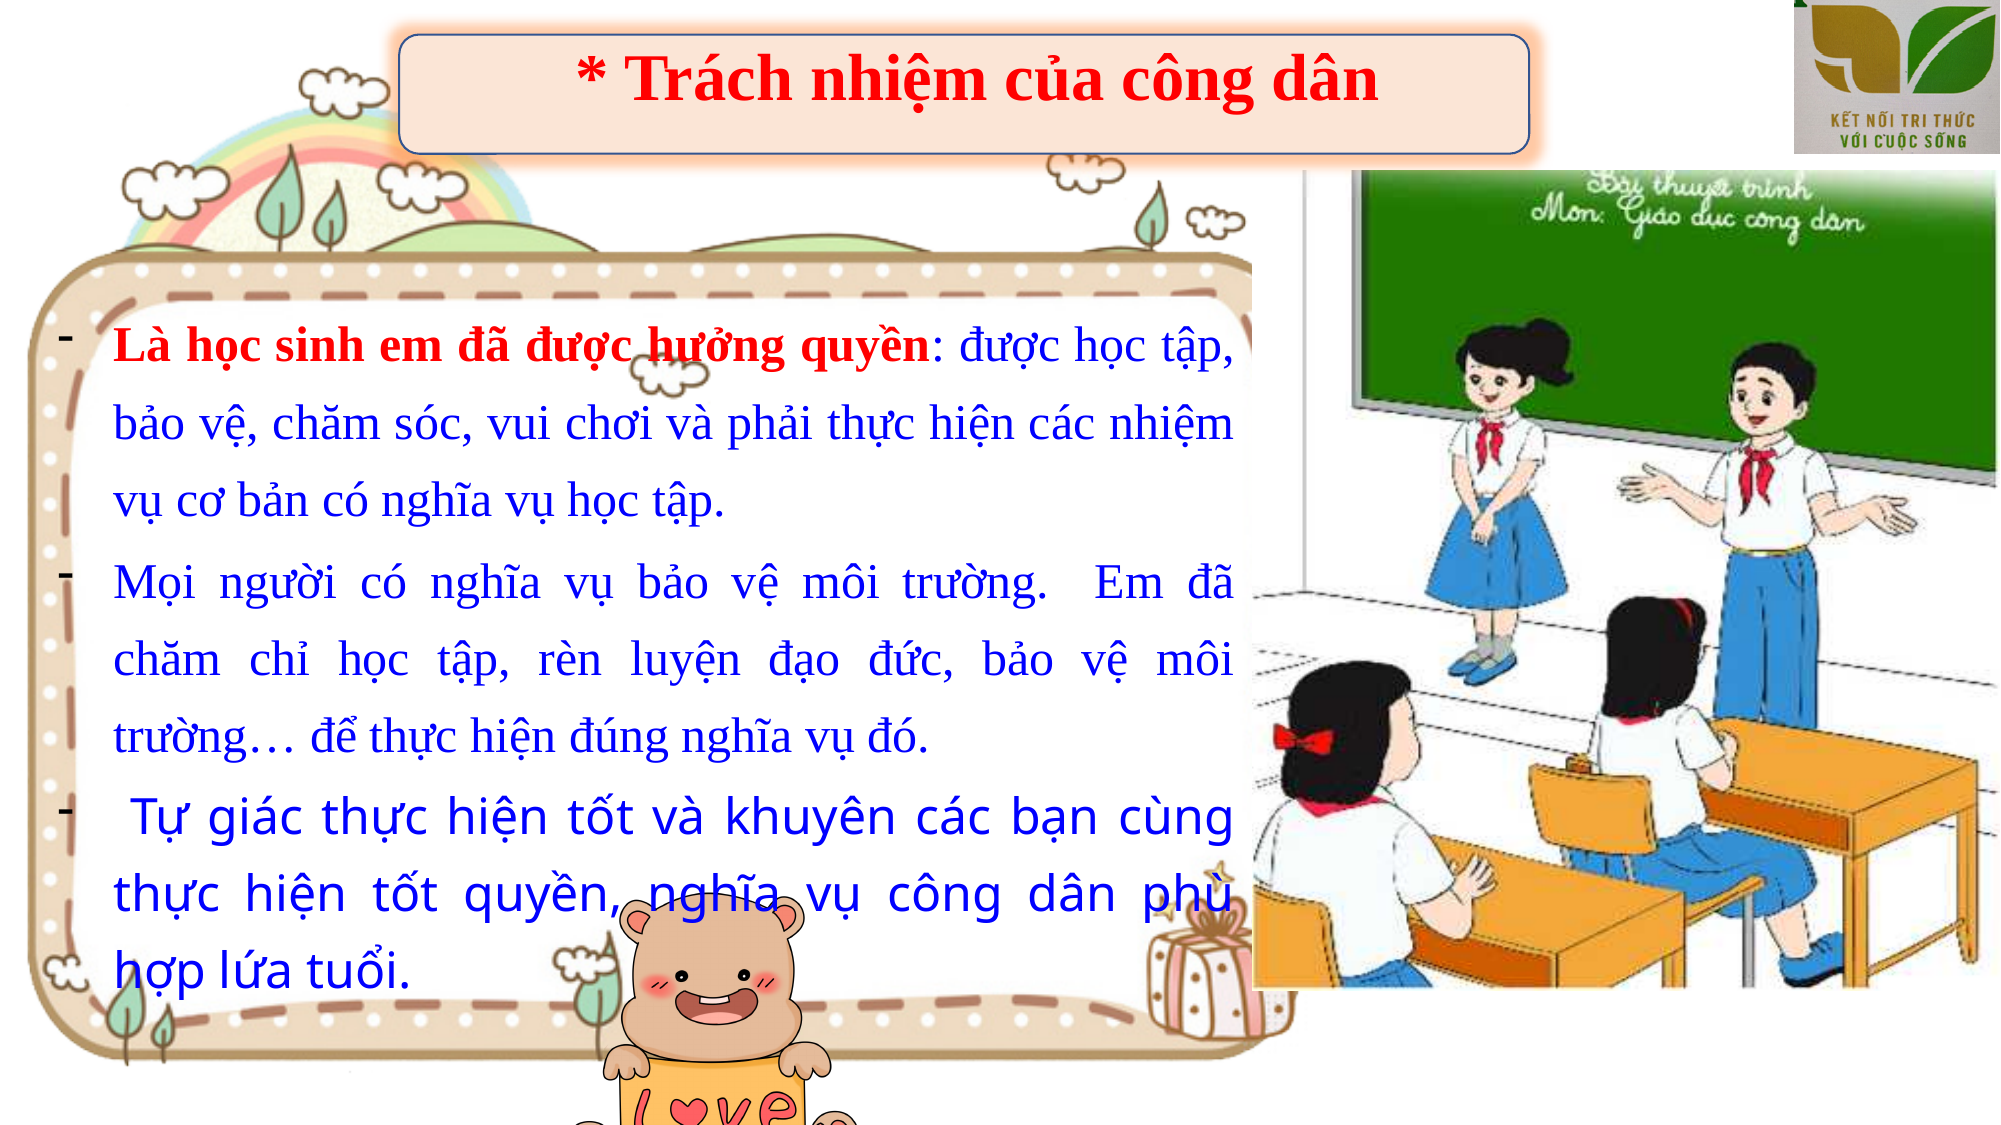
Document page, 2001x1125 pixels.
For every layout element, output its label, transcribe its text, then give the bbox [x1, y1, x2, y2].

text_box * Trách nhiệm của công dân [1390, 33, 1531, 155]
picture [1794, 0, 2000, 154]
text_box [0, 32, 1390, 1125]
picture [1252, 170, 2000, 991]
